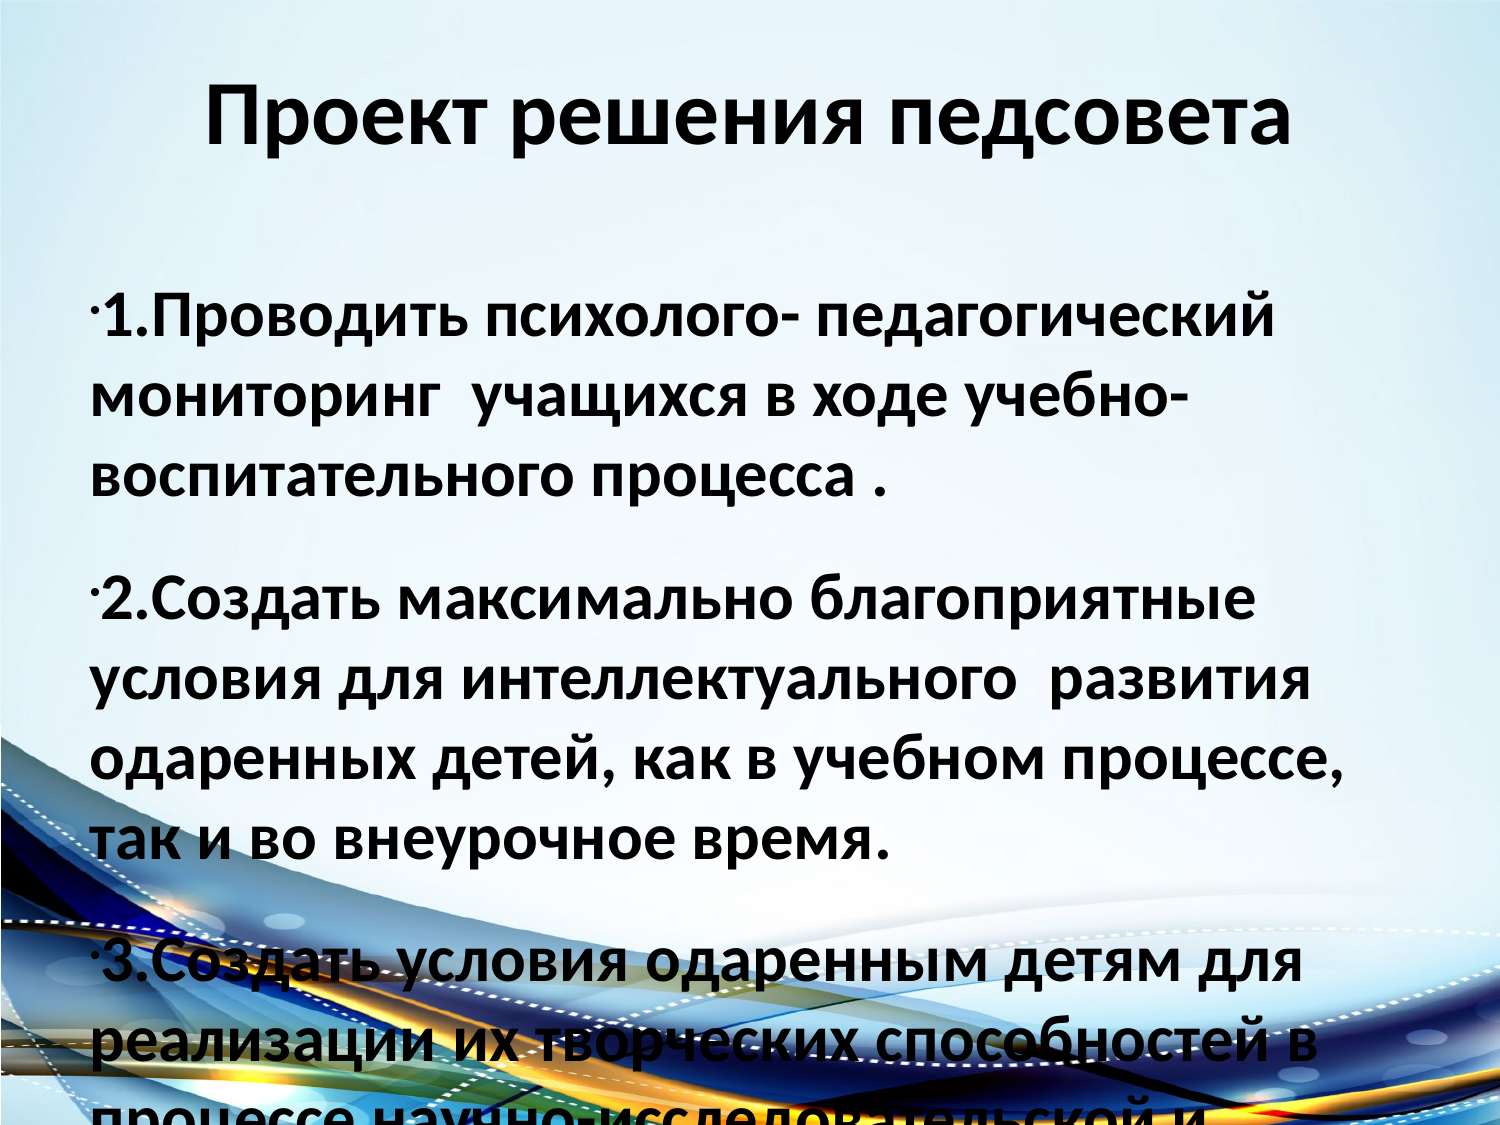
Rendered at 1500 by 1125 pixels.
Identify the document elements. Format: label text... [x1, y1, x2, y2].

title Проект решения педсовета [75, 45, 1425, 233]
picture [1, 1, 1499, 1125]
list 1.Проводить психолого- педагогический мониторинг учащихся в ходе учебно-воспитательного процесса . 2.Создать максимально благоприятные условия для интеллектуального развития одаренных детей, как в учебном процессе, так и во внеурочное время. 3.Создать условия одаренным детям для реализации их творческих способностей в процессе научно-исследовательской и поисковой деятельности. 4.Стимулировать творческую деятельность одаренных детей. 5.В каждом классе выявить мнение родителей о склонностях, области наибольшей успешности и круге интересов их ребенка. 6.Оказывать квалифицированную психолого-педагогическую помощь родителям одаренных детей. 7.Оказывать содействие и поощрять классных руководителей и учителей-предметников, систематически работающих с одаренными и талантливыми детьми. [75, 262, 1425, 1005]
